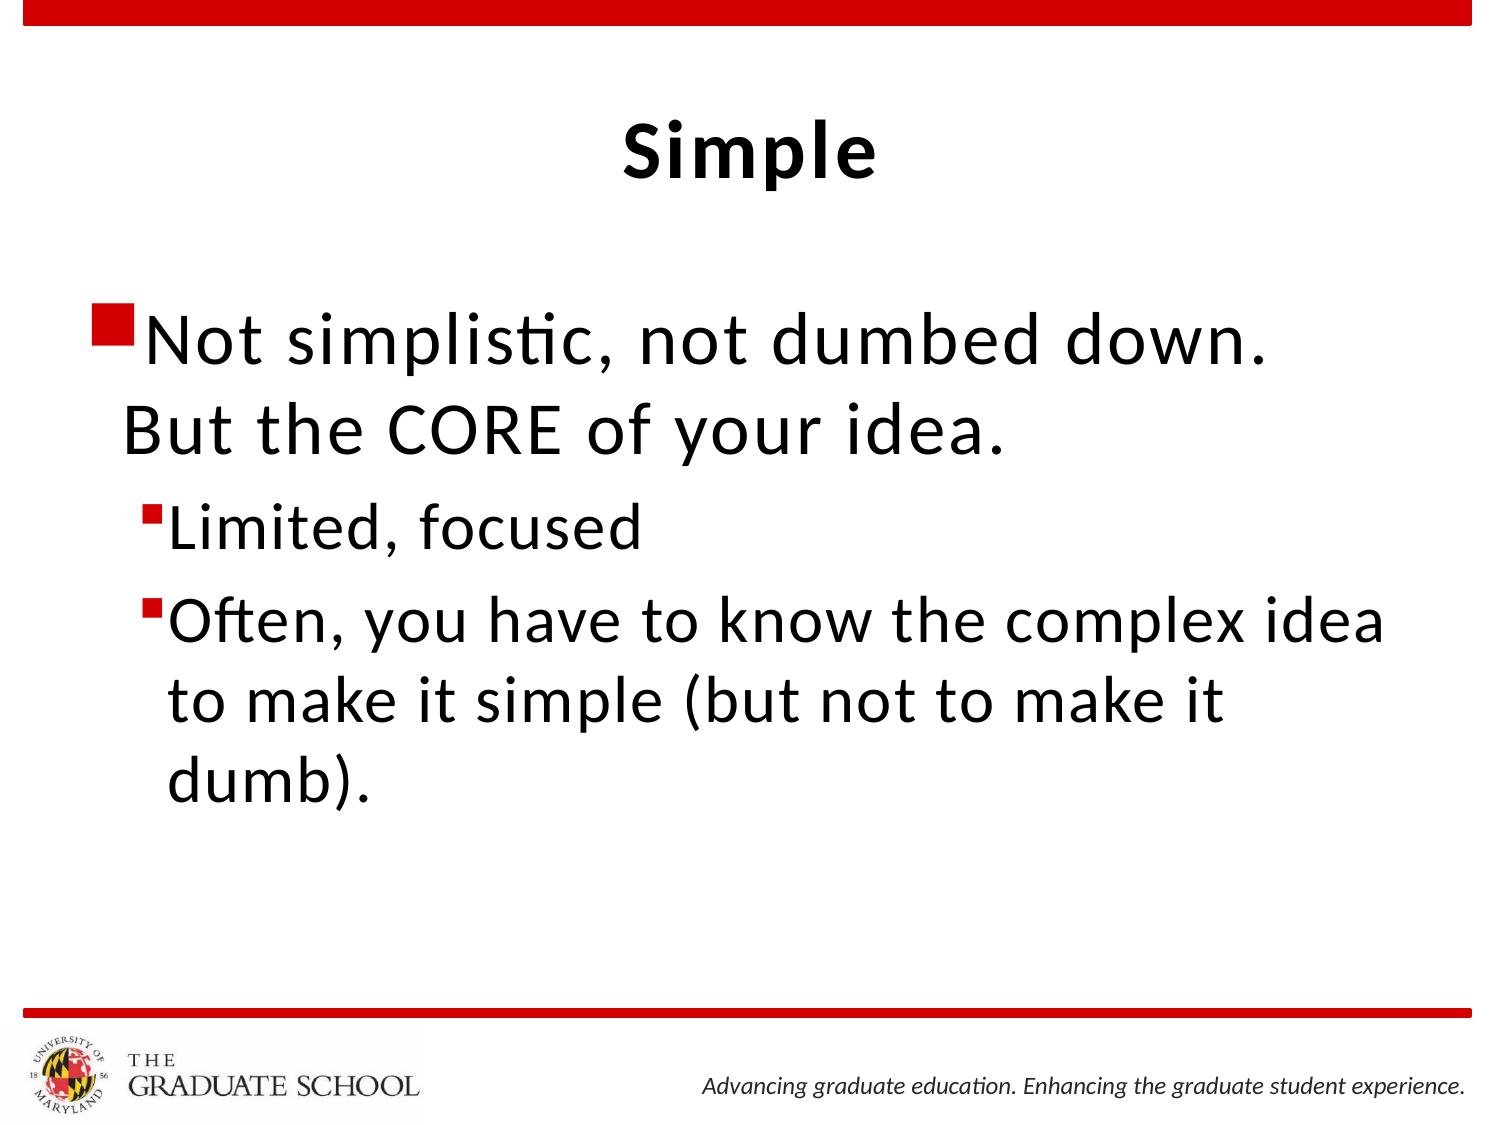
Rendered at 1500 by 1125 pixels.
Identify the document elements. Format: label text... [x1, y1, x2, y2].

list Not simplistic, not dumbed down. But the CORE of your idea. Limited, focused Often, you have to know the complex idea to make it simple (but not to make it dumb). [62, 281, 1442, 1005]
picture [0, 1028, 425, 1125]
title Simple [62, 58, 1438, 232]
